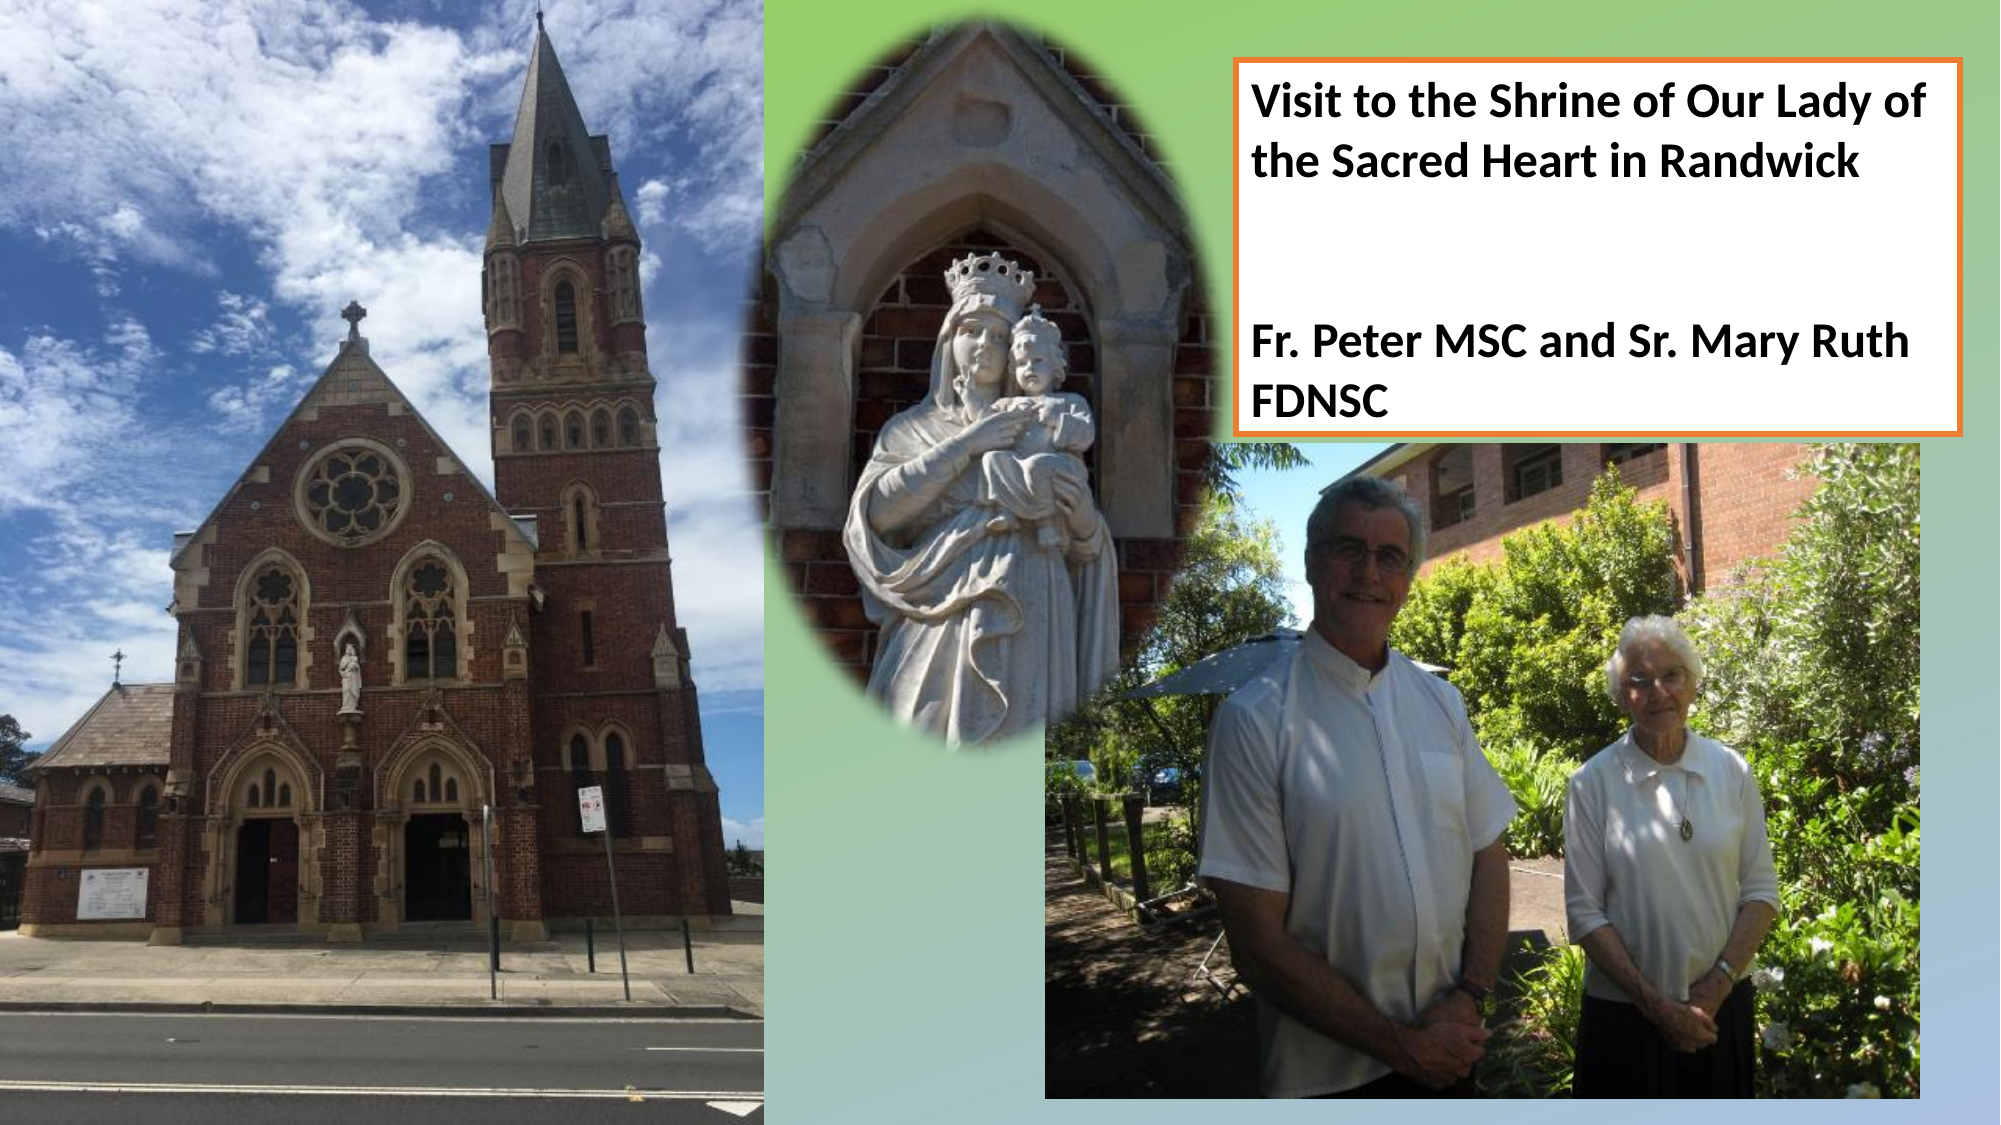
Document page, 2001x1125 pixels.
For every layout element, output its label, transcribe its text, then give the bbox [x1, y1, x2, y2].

picture [0, 0, 1920, 1125]
text_box Visit to the Shrine of Our Lady of the Sacred Heart in Randwick Fr. Peter MSC and Sr. Mary Ruth FDNSC [1237, 59, 1961, 435]
